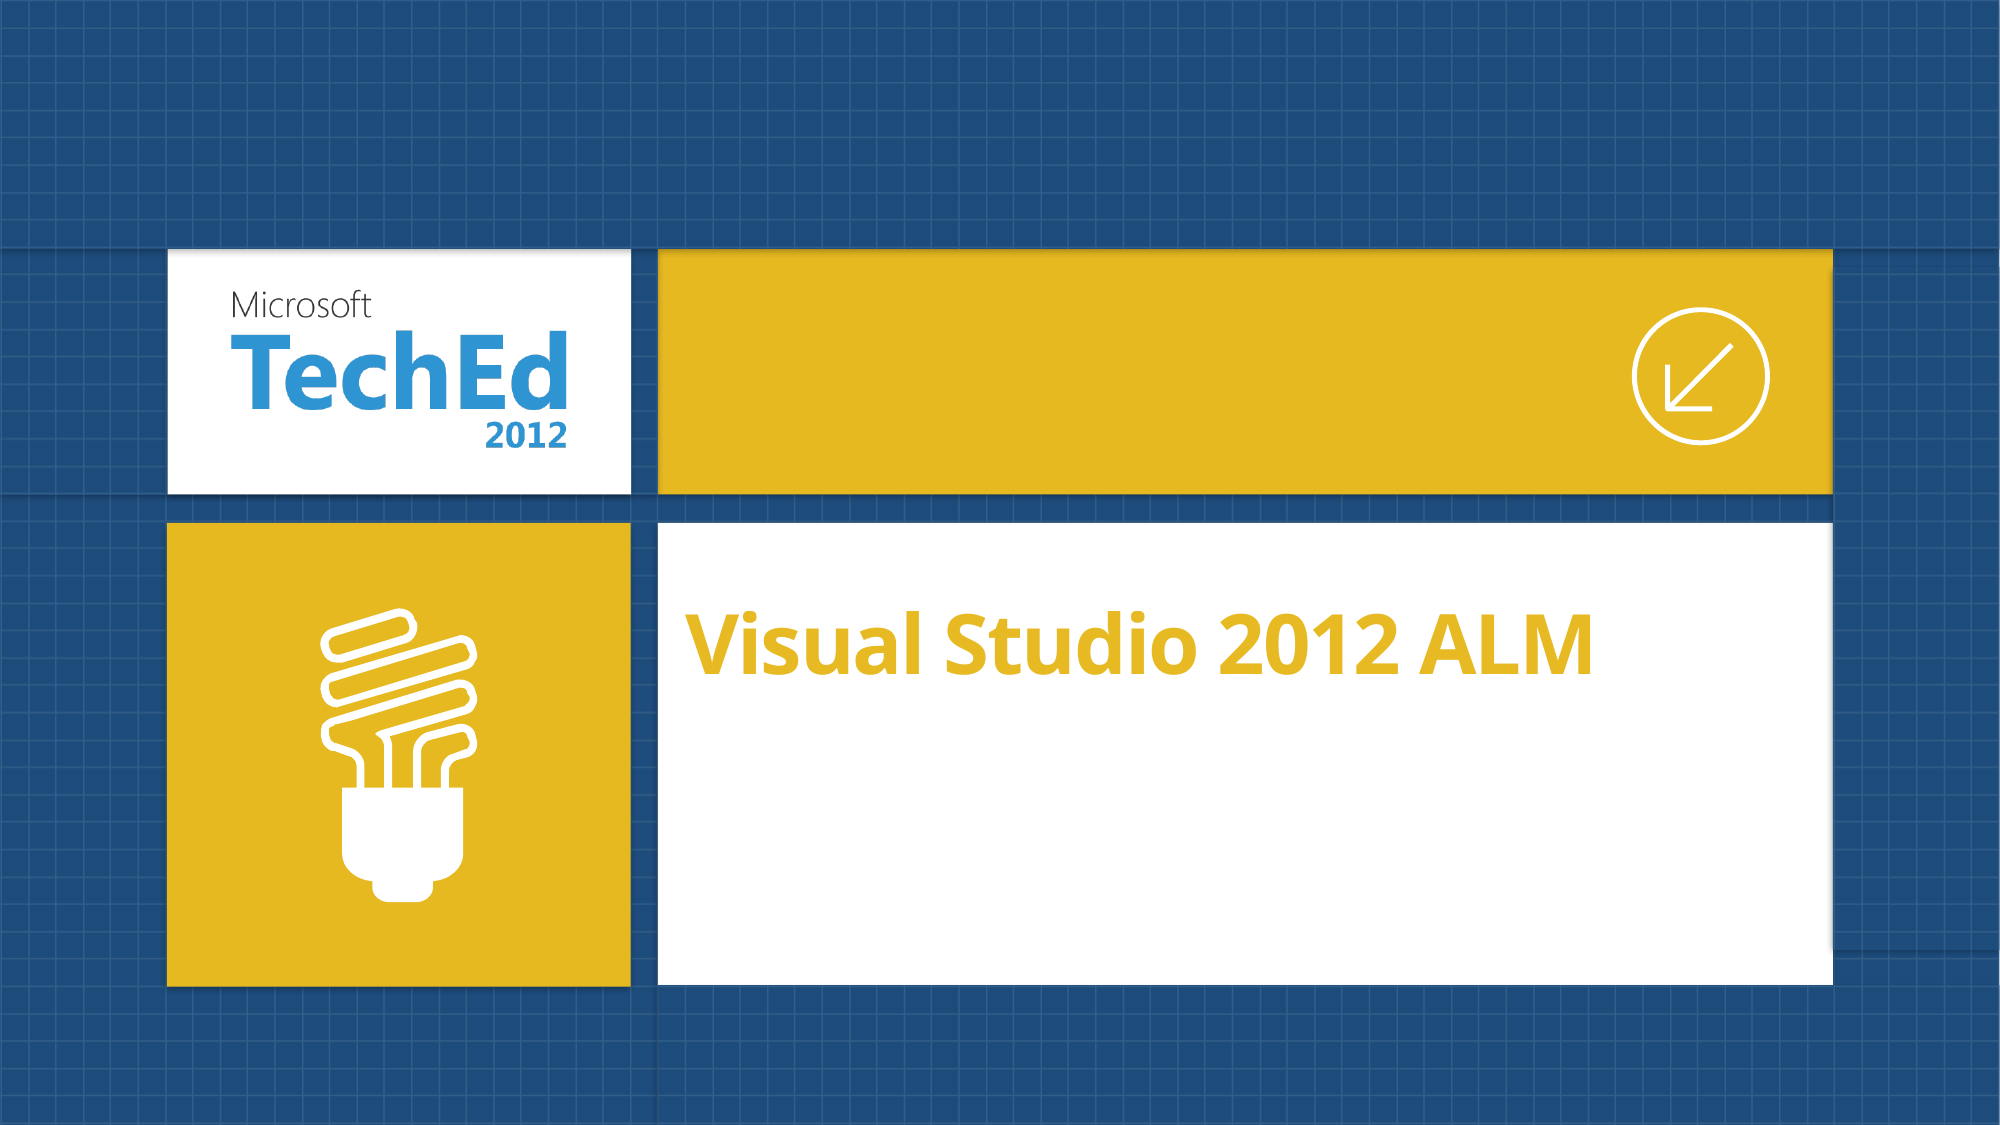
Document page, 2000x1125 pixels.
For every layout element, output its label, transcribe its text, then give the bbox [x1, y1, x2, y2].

title Visual Studio 2012 ALM [685, 522, 1770, 773]
picture [0, 0, 2000, 1125]
